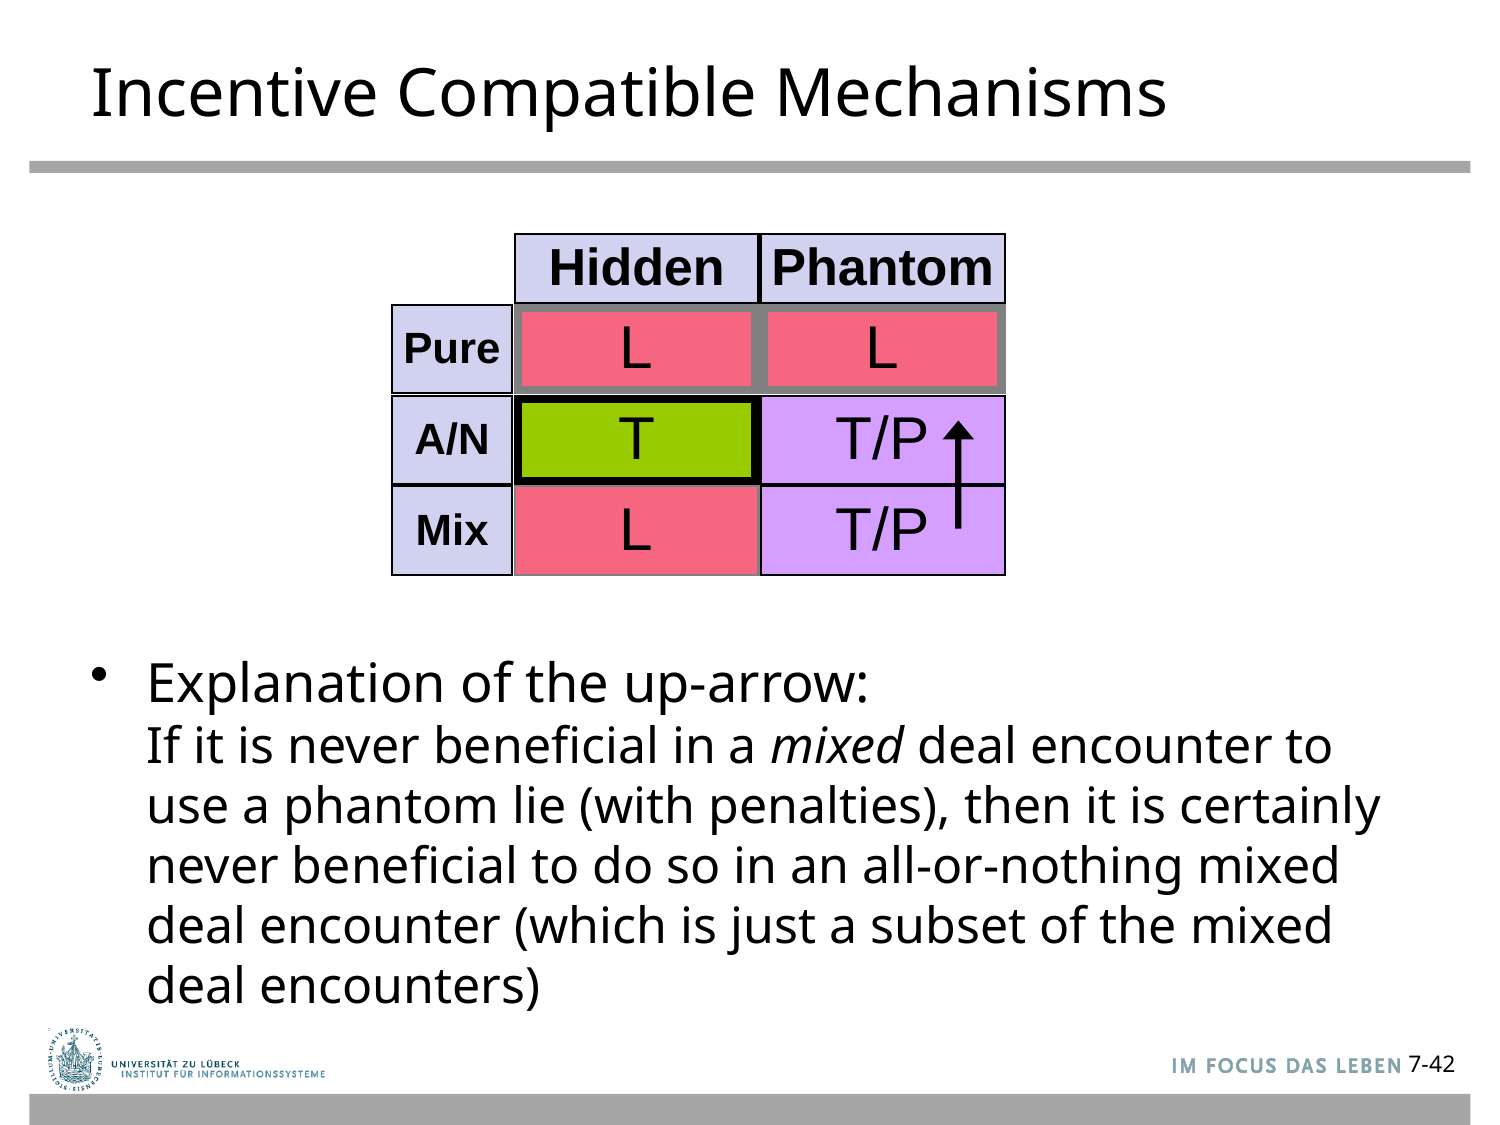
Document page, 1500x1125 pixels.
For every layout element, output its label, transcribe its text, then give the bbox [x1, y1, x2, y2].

slide_number 7-42 [1305, 1050, 1471, 1083]
text_box T/P [760, 486, 1005, 575]
text_box [948, 420, 969, 529]
text_box Pure [391, 304, 513, 394]
text_box A/N [391, 395, 513, 485]
text_box Mix [391, 486, 513, 575]
text_box L [514, 486, 759, 575]
text_box T/P [760, 395, 1005, 485]
title Incentive Compatible Mechanisms [76, 42, 1427, 126]
text_box L [763, 308, 1002, 391]
text_box L [517, 308, 756, 391]
list Explanation of the up-arrow: If it is never beneficial in a mixed deal encounter to use a phantom lie (with penalties), then it is certainly never beneficial to do so in an all-or-nothing mixed deal encounter (which is just a subset of the mixed deal encounters) [75, 640, 1425, 1013]
text_box Hidden [514, 233, 759, 303]
text_box Phantom [760, 233, 1005, 303]
text_box T [517, 398, 756, 481]
picture [1173, 1058, 1305, 1073]
